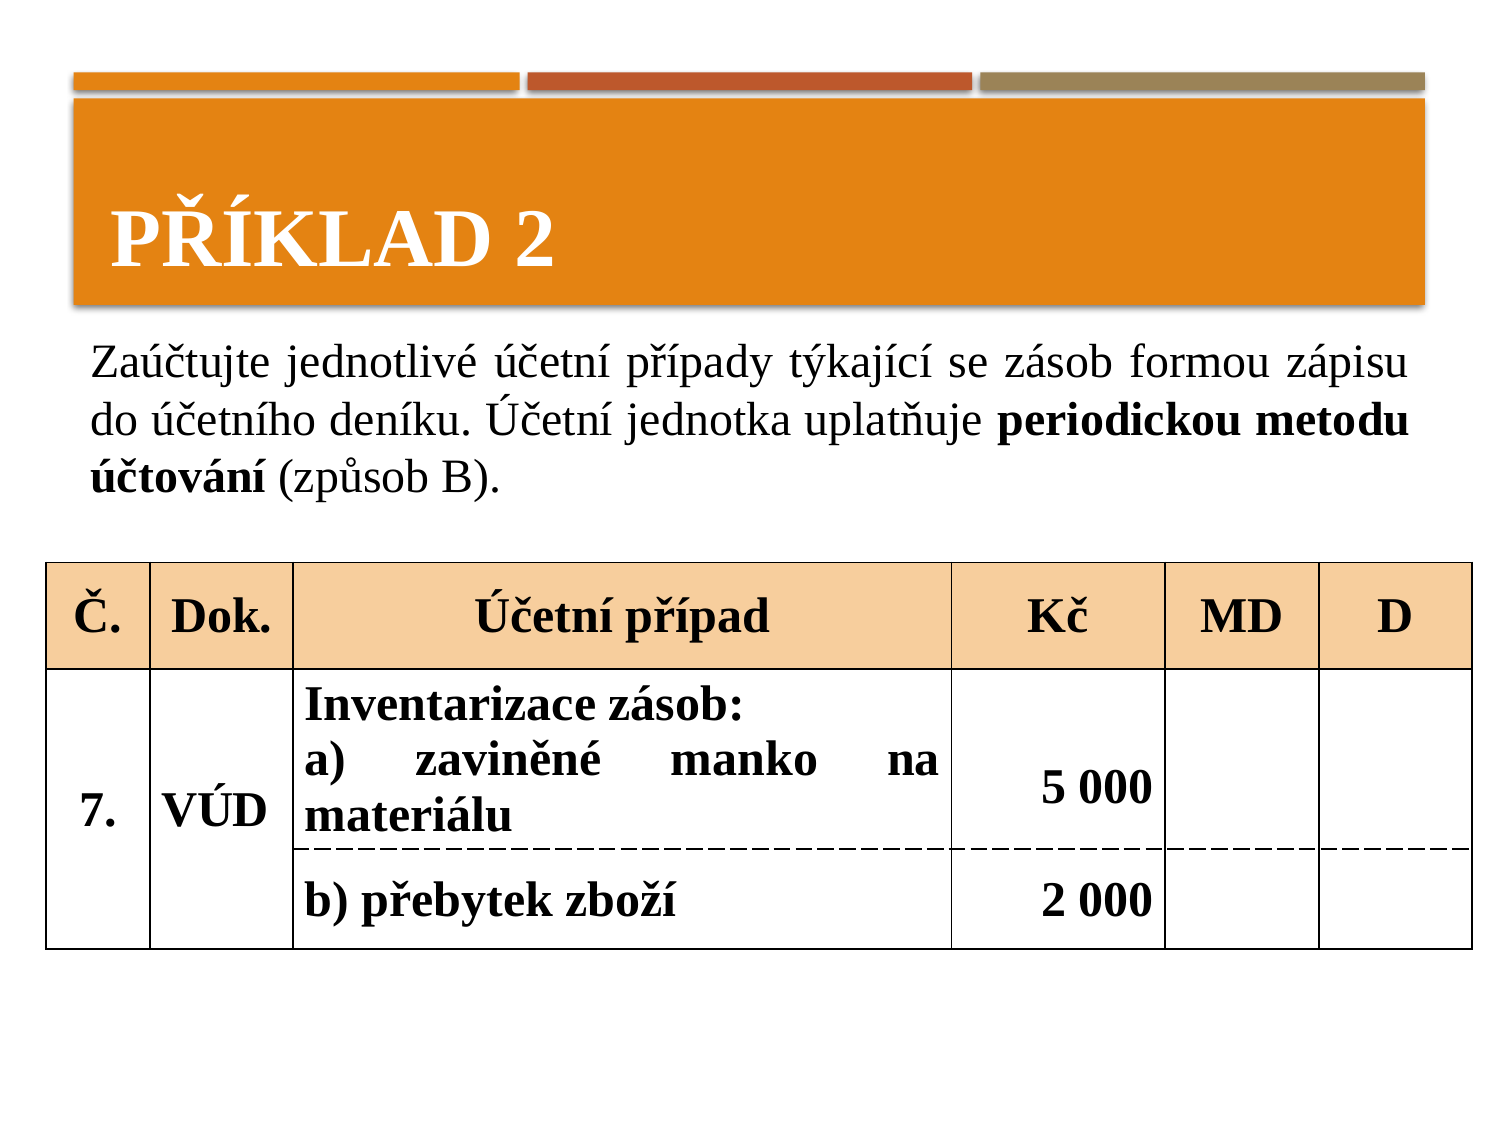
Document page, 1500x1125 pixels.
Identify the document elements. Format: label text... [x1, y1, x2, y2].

table_cell 5 000 [952, 670, 1164, 849]
table_cell Inventarizace zásob: a) zaviněné manko na materiálu [294, 670, 951, 849]
table_header Kč [952, 563, 1164, 668]
table_cell [1320, 670, 1471, 849]
table_header MD [1166, 563, 1318, 668]
table_header D [1320, 563, 1471, 668]
table_cell VÚD [151, 670, 292, 948]
table_cell 2 000 [952, 849, 1164, 948]
table_cell [1320, 849, 1471, 948]
table_cell 7. [47, 670, 149, 948]
table_cell [1166, 670, 1318, 849]
table_cell b) přebytek zboží [294, 849, 951, 948]
text_box Zaúčtujte jednotlivé účetní případy týkající se zásob formou zápisu do účetního deníku. Účetní jednotka uplatňuje periodickou metodu účtování (způsob B). [75, 322, 1426, 510]
table_header Účetní případ [294, 563, 951, 668]
table_cell [1166, 849, 1318, 948]
title Příklad 2 [95, 112, 1406, 291]
table_header Dok. [151, 563, 292, 668]
table_header Č. [47, 563, 149, 668]
